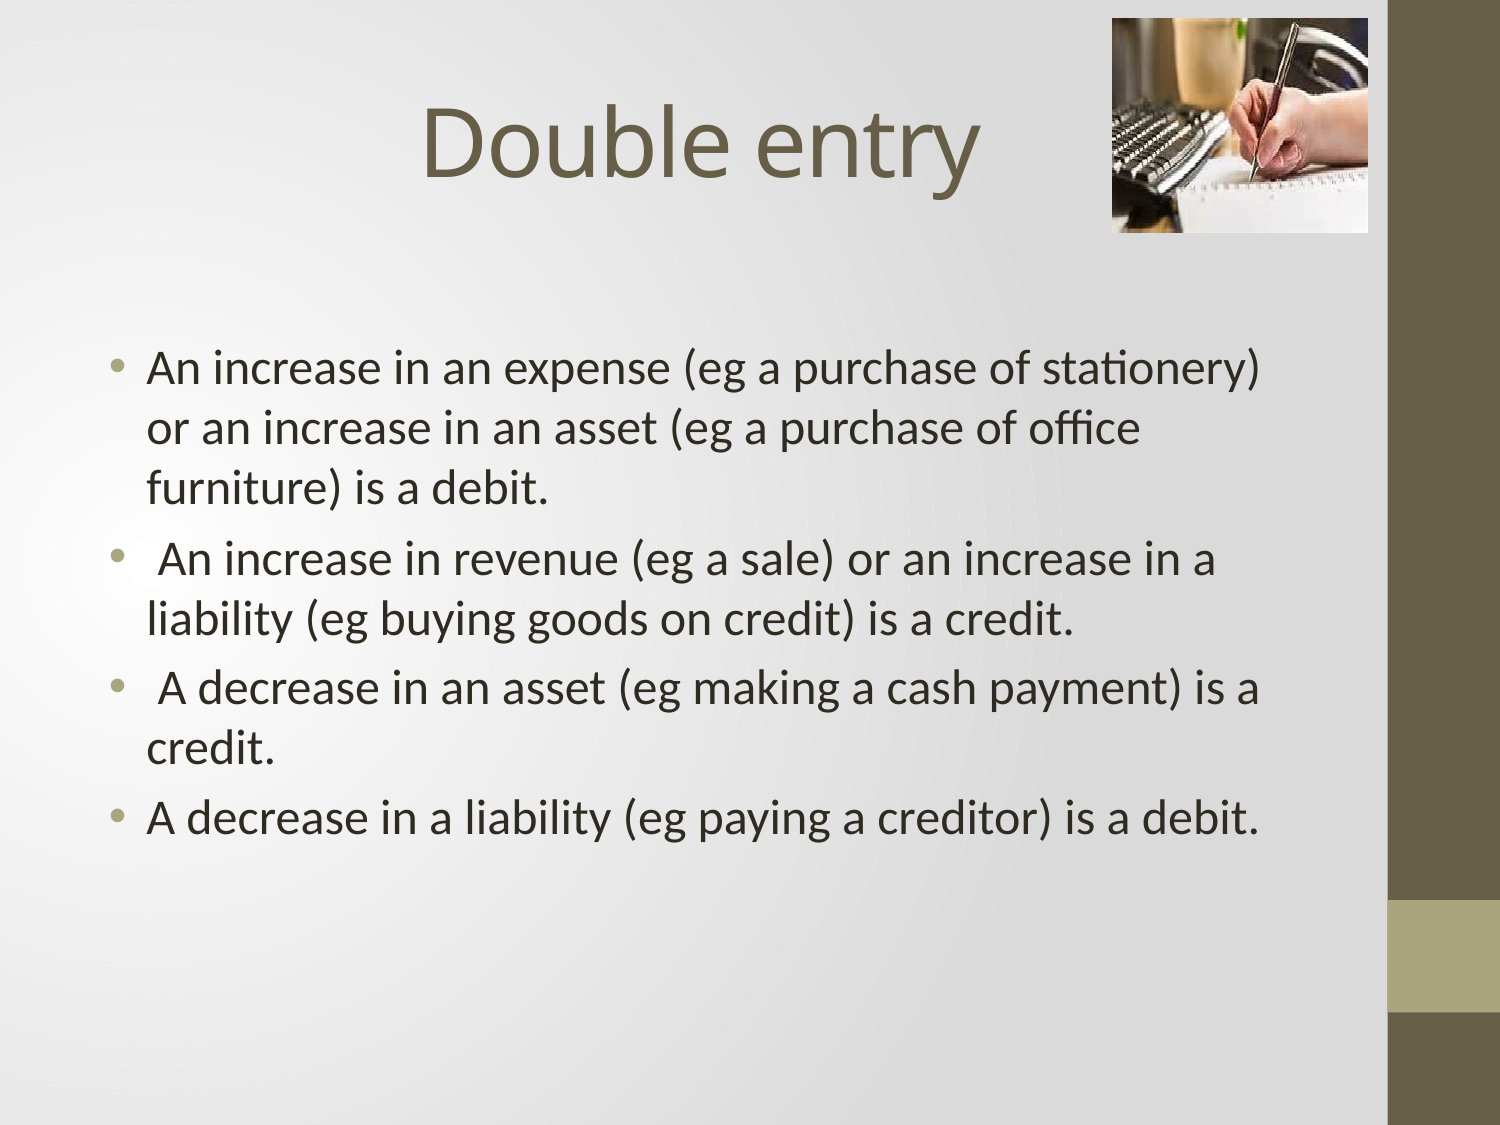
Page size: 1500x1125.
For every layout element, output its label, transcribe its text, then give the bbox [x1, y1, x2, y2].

picture [1111, 17, 1368, 234]
title Double entry [75, 45, 1110, 233]
list An increase in an expense (eg a purchase of stationery) or an increase in an asset (eg a purchase of office furniture) is a debit. An increase in revenue (eg a sale) or an increase in a liability (eg buying goods on credit) is a credit. A decrease in an asset (eg making a cash payment) is a credit. A decrease in a liability (eg paying a creditor) is a debit. [75, 262, 1325, 1050]
